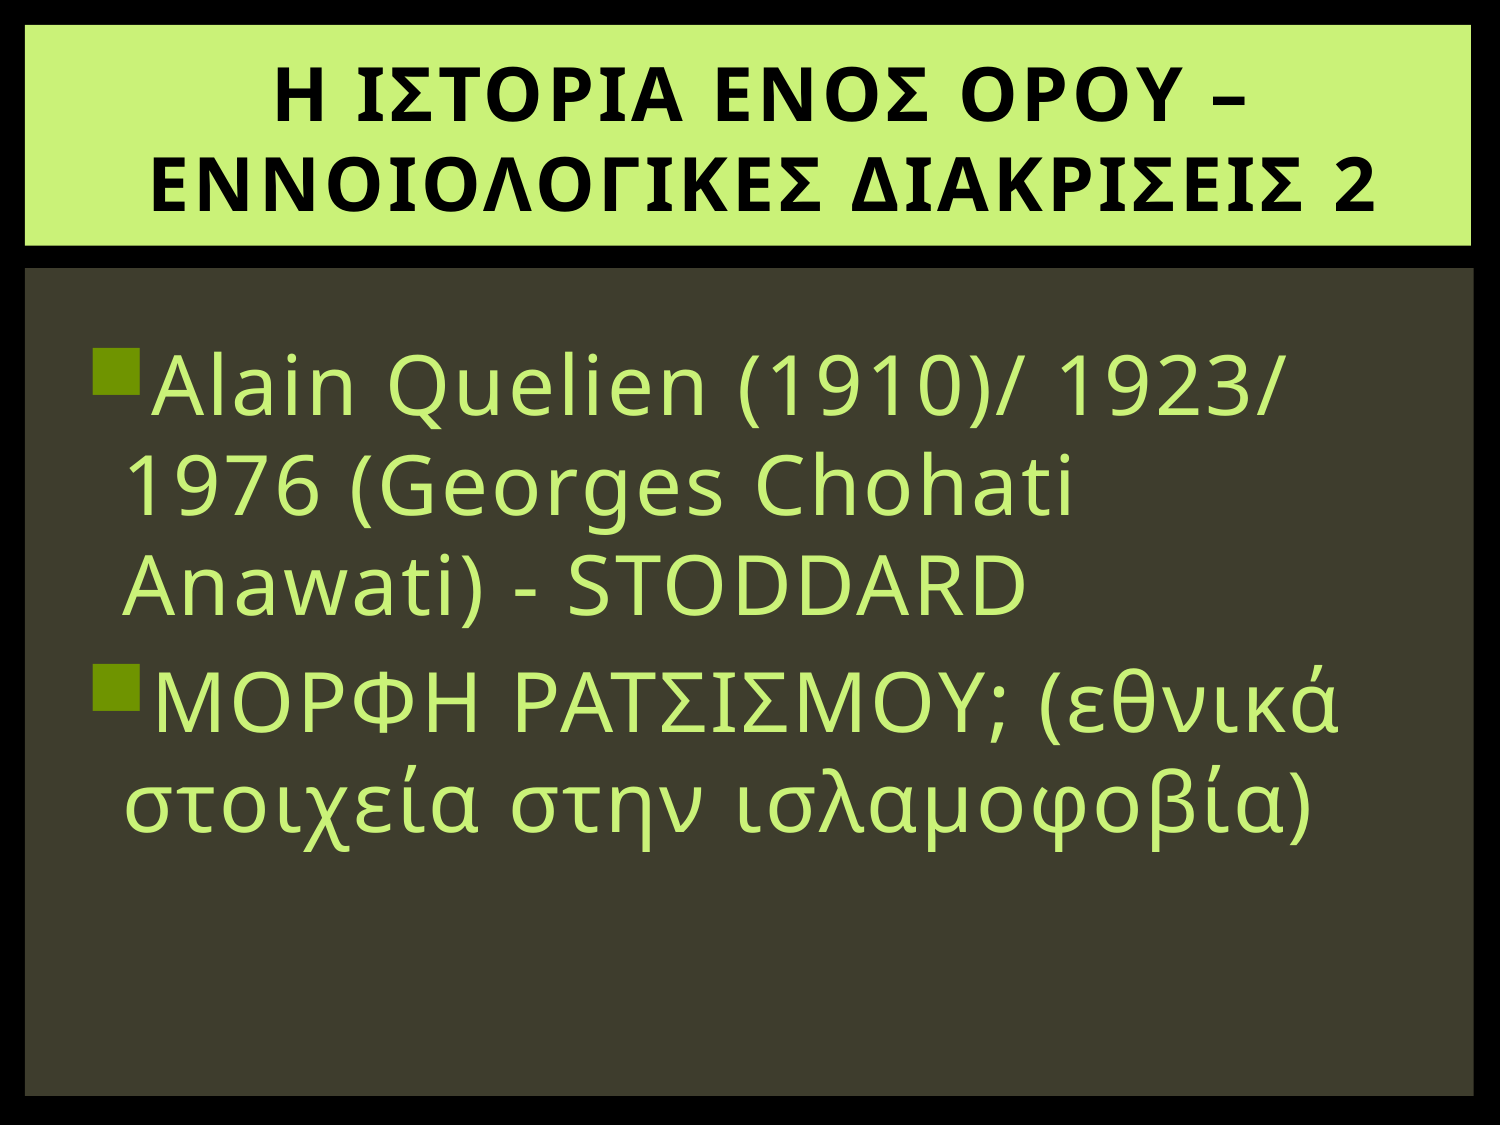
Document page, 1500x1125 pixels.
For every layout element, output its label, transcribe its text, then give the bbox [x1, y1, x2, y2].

title Η ΙΣΤΟΡΙΑ ΕΝΟΣ ΟΡΟΥ – ΕΝΝΟΙΟΛΟΓΙΚΕΣ ΔΙΑΚΡΙΣΕΙΣ 2 [75, 50, 1450, 223]
list Alain Quelien (1910)/ 1923/ 1976 (Georges Chohati Anawati) - STODDARD ΜΟΡΦΗ ΡΑΤΣΙΣΜΟΥ; (εθνικά στοιχεία στην ισλαμοφοβία) [62, 324, 1442, 1048]
